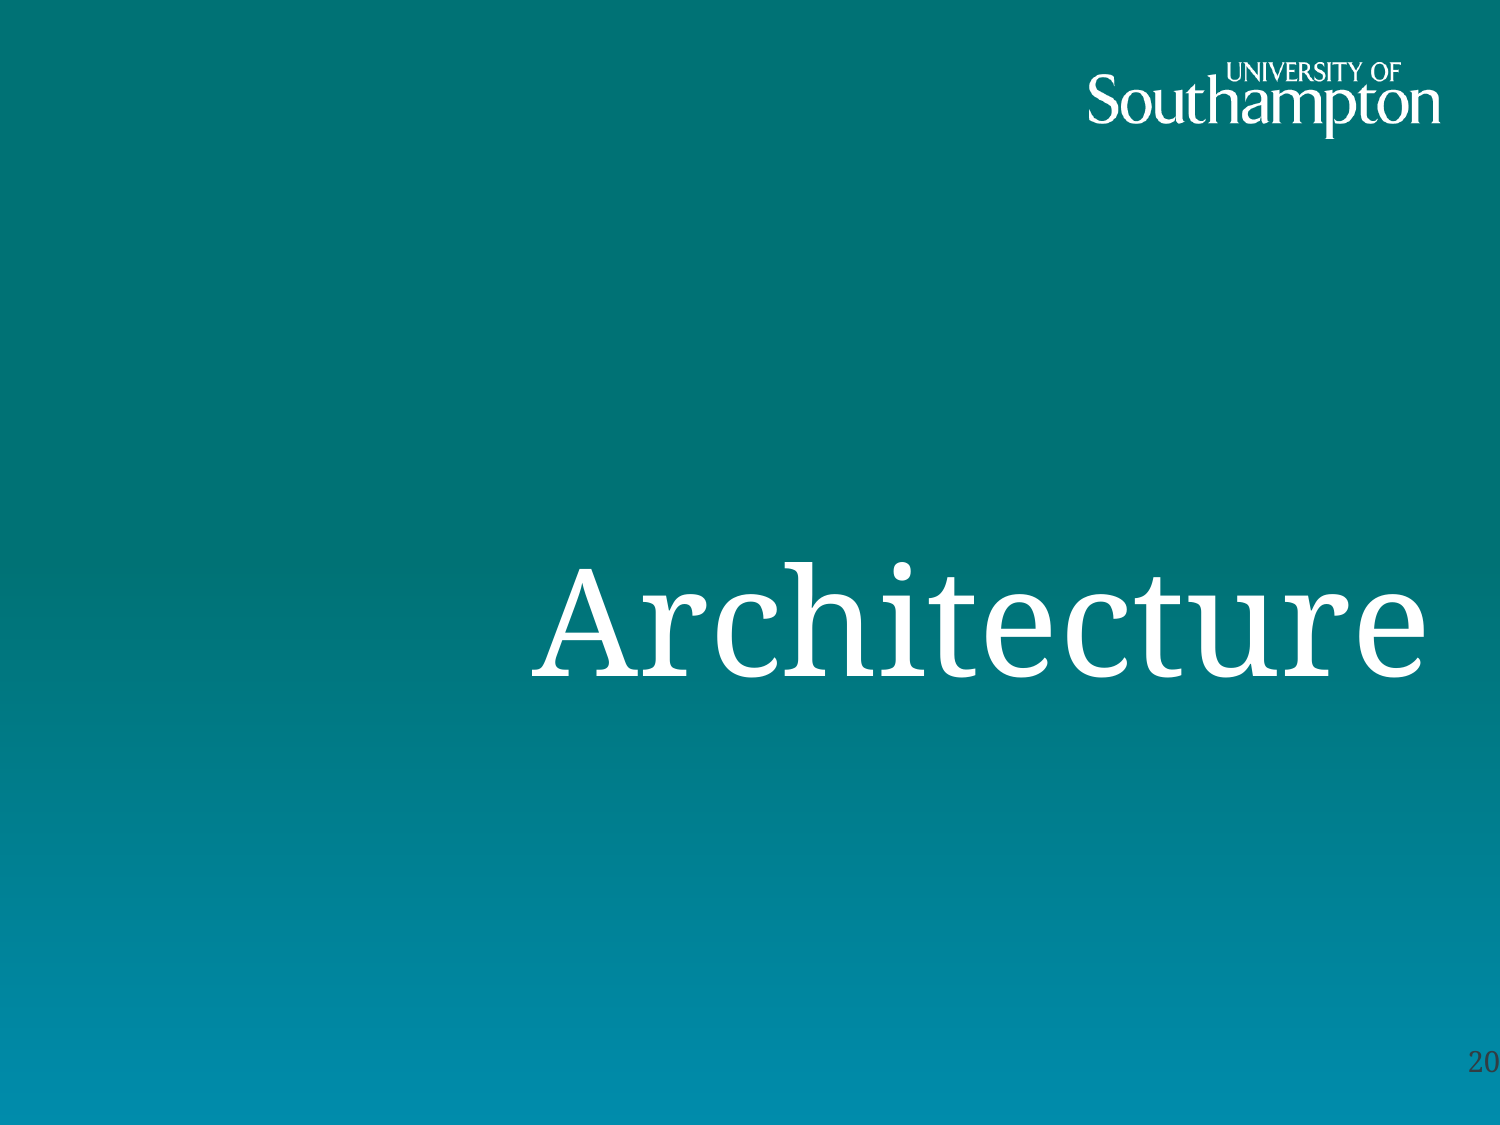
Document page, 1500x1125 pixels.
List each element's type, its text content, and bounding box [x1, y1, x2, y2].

slide_number 20 [1212, 1035, 1500, 1088]
title Architecture [52, 278, 1448, 954]
picture [1089, 62, 1441, 139]
